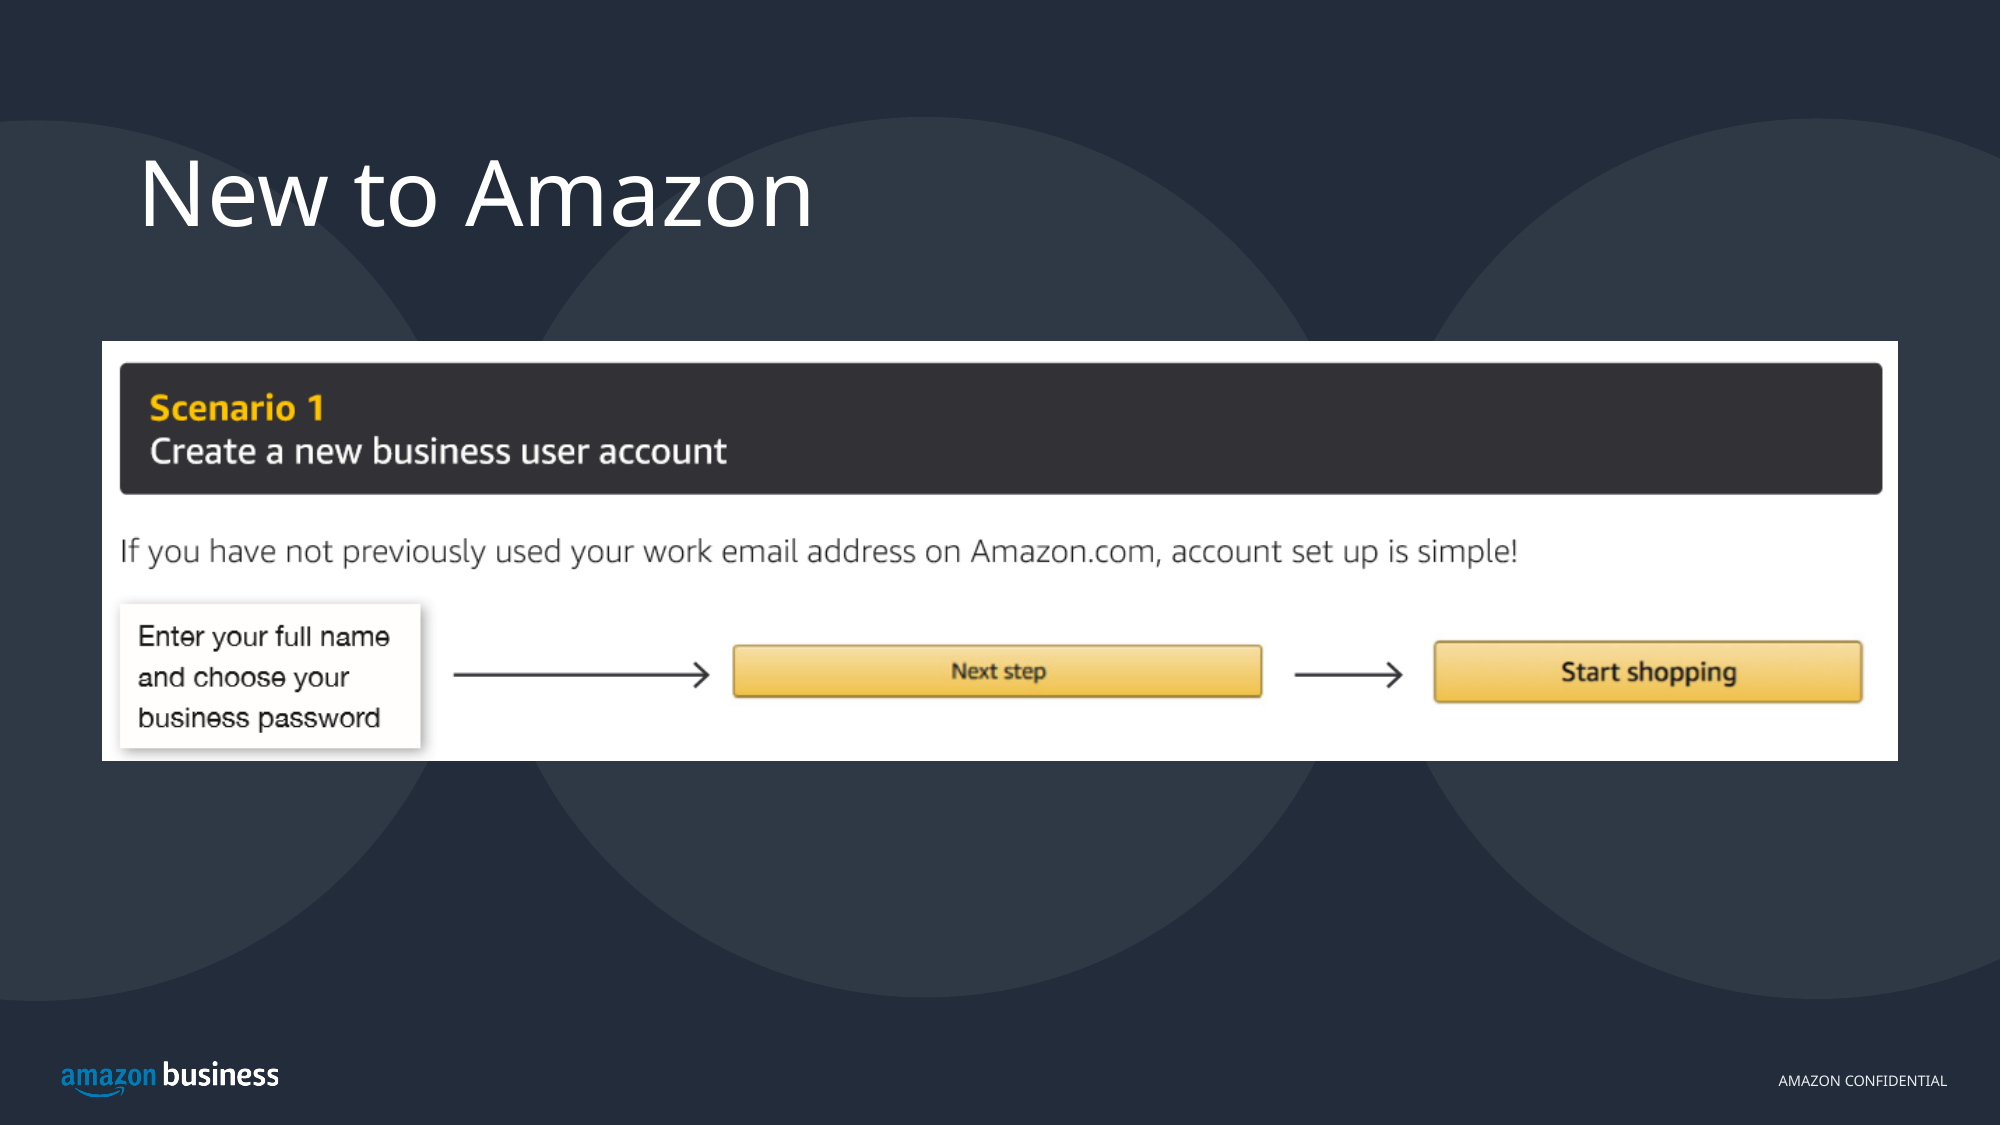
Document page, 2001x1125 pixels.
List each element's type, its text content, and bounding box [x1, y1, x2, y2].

picture [102, 341, 1898, 761]
title New to Amazon [137, 111, 1611, 257]
